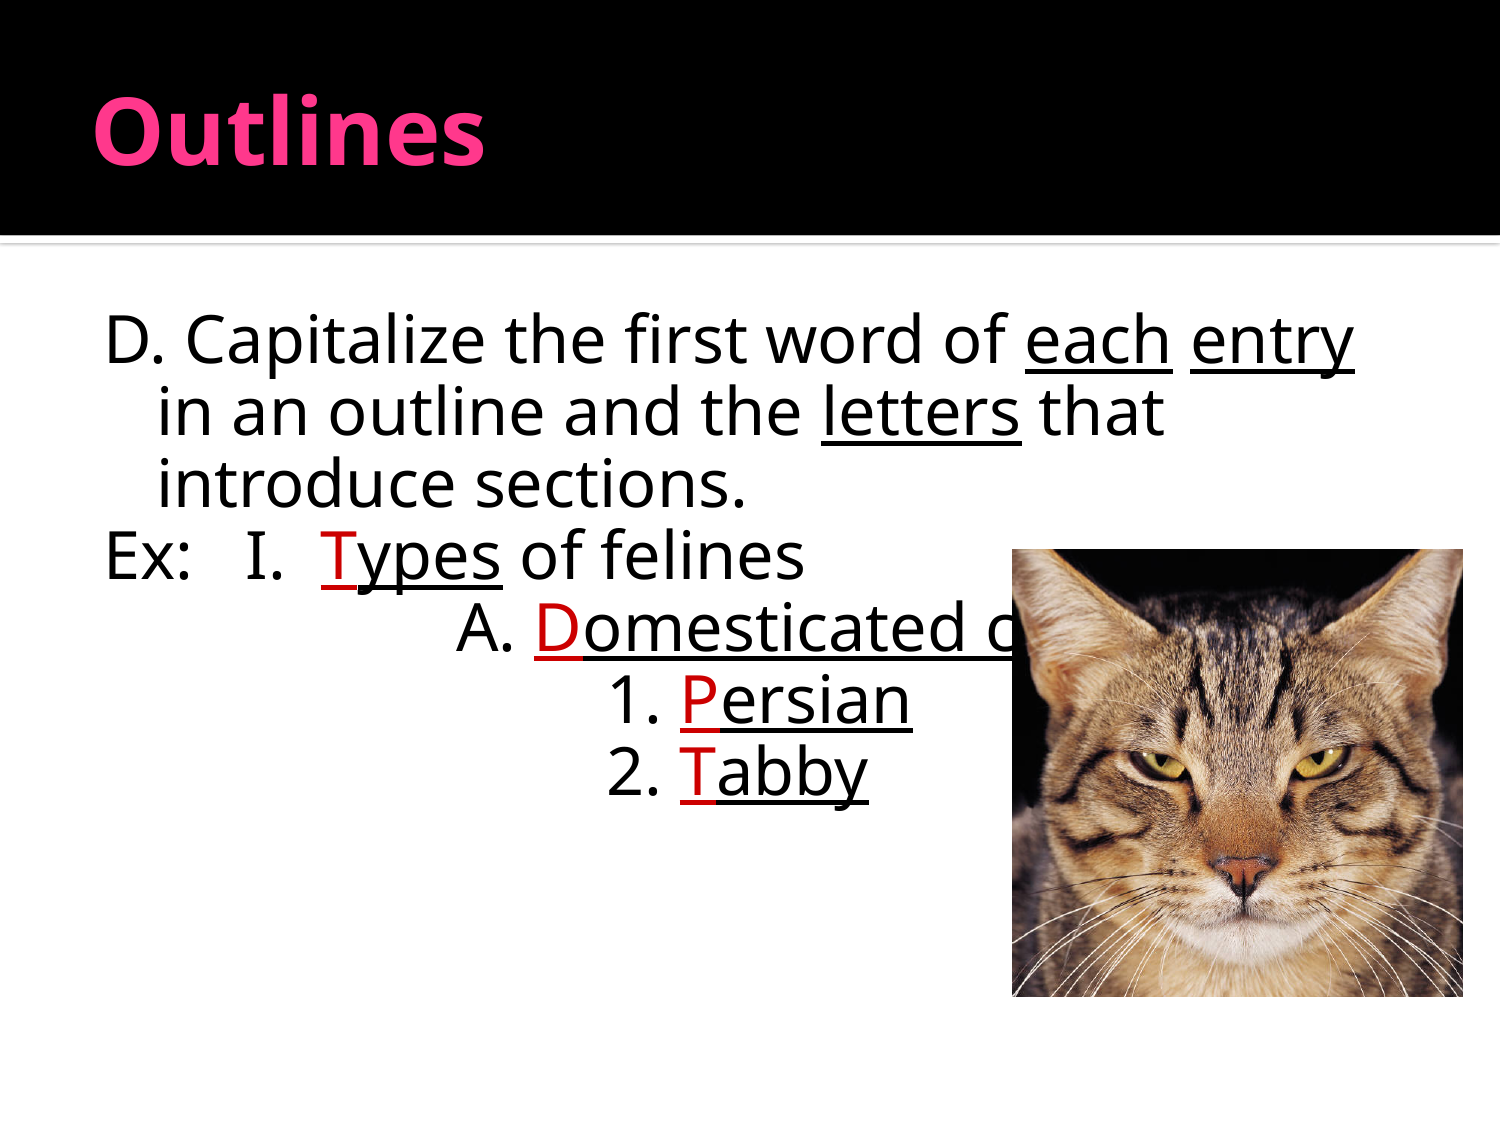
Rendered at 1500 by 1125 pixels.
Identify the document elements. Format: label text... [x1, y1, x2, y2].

list D. Capitalize the first word of each entry in an outline and the letters that introduce sections. Ex: I. Types of felines A. Domesticated cats 1. Persian 2. Tabby [75, 291, 1425, 1050]
picture [1012, 549, 1463, 997]
title Outlines [75, 25, 1425, 231]
